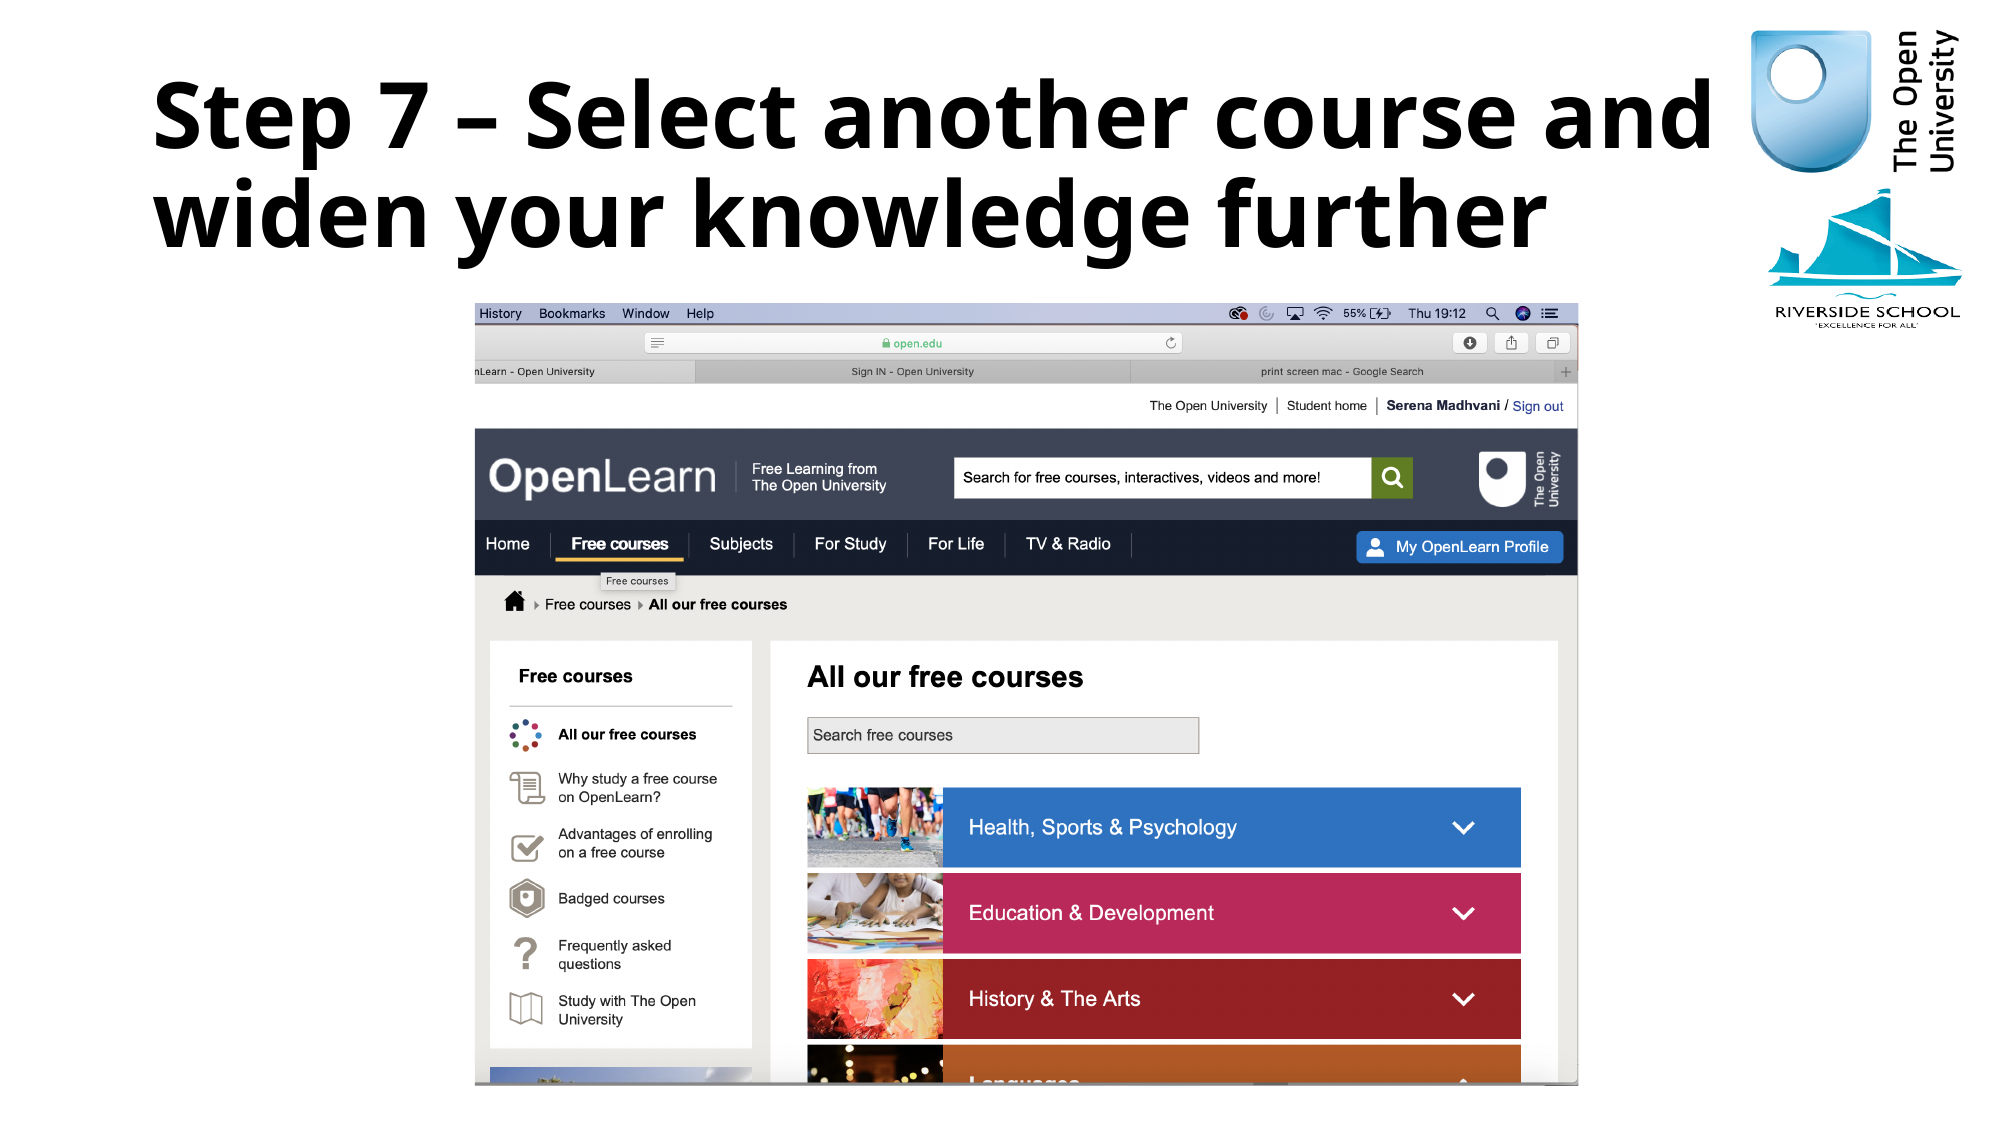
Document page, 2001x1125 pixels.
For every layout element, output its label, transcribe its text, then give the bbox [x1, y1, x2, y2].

picture [1726, 24, 1983, 179]
picture [1748, 181, 1983, 352]
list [474, 302, 1579, 1086]
title Step 7 – Select another course and widen your knowledge further [137, 59, 1863, 278]
